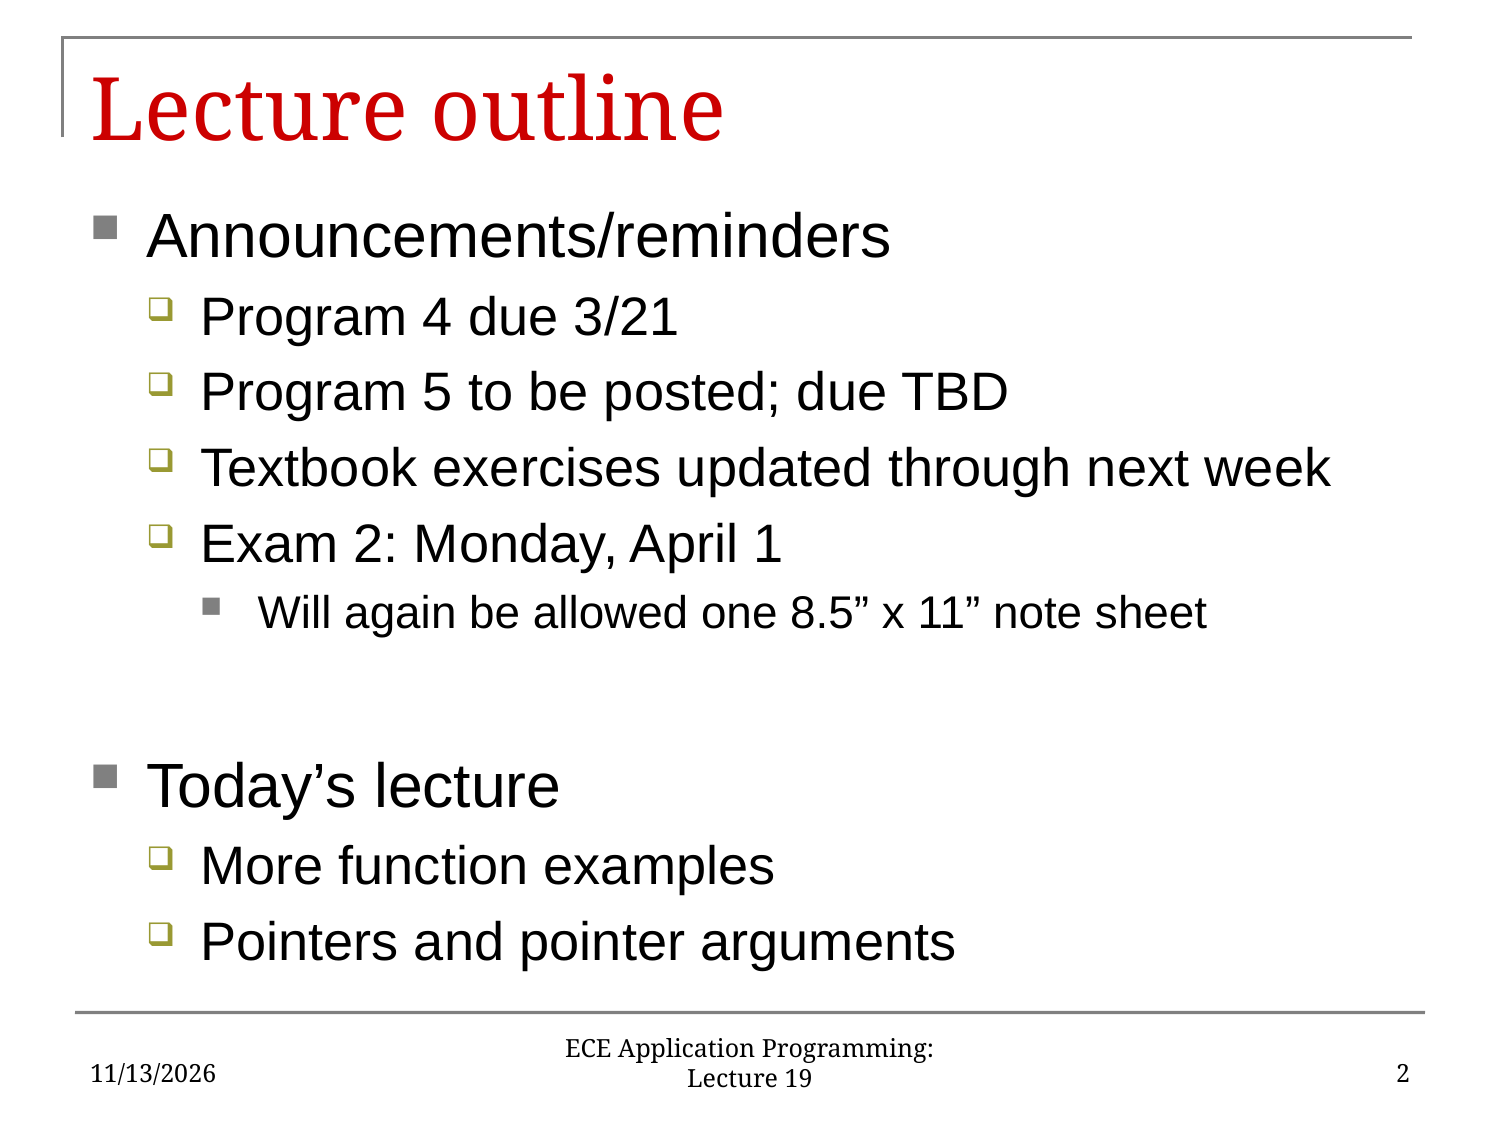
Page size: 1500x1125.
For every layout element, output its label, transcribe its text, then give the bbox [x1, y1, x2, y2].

title Lecture outline [75, 45, 1425, 163]
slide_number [74, 1023, 426, 1100]
list Announcements/reminders Program 4 due 3/21 Program 5 to be posted; due TBD Textbook exercises updated through next week Exam 2: Monday, April 1 Will again be allowed one 8.5” x 11” note sheet Today’s lecture More function examples Pointers and pointer arguments [75, 187, 1425, 1006]
slide_number 2 [1074, 1023, 1426, 1100]
footer ECE Application Programming: Lecture 19 [512, 1024, 988, 1101]
